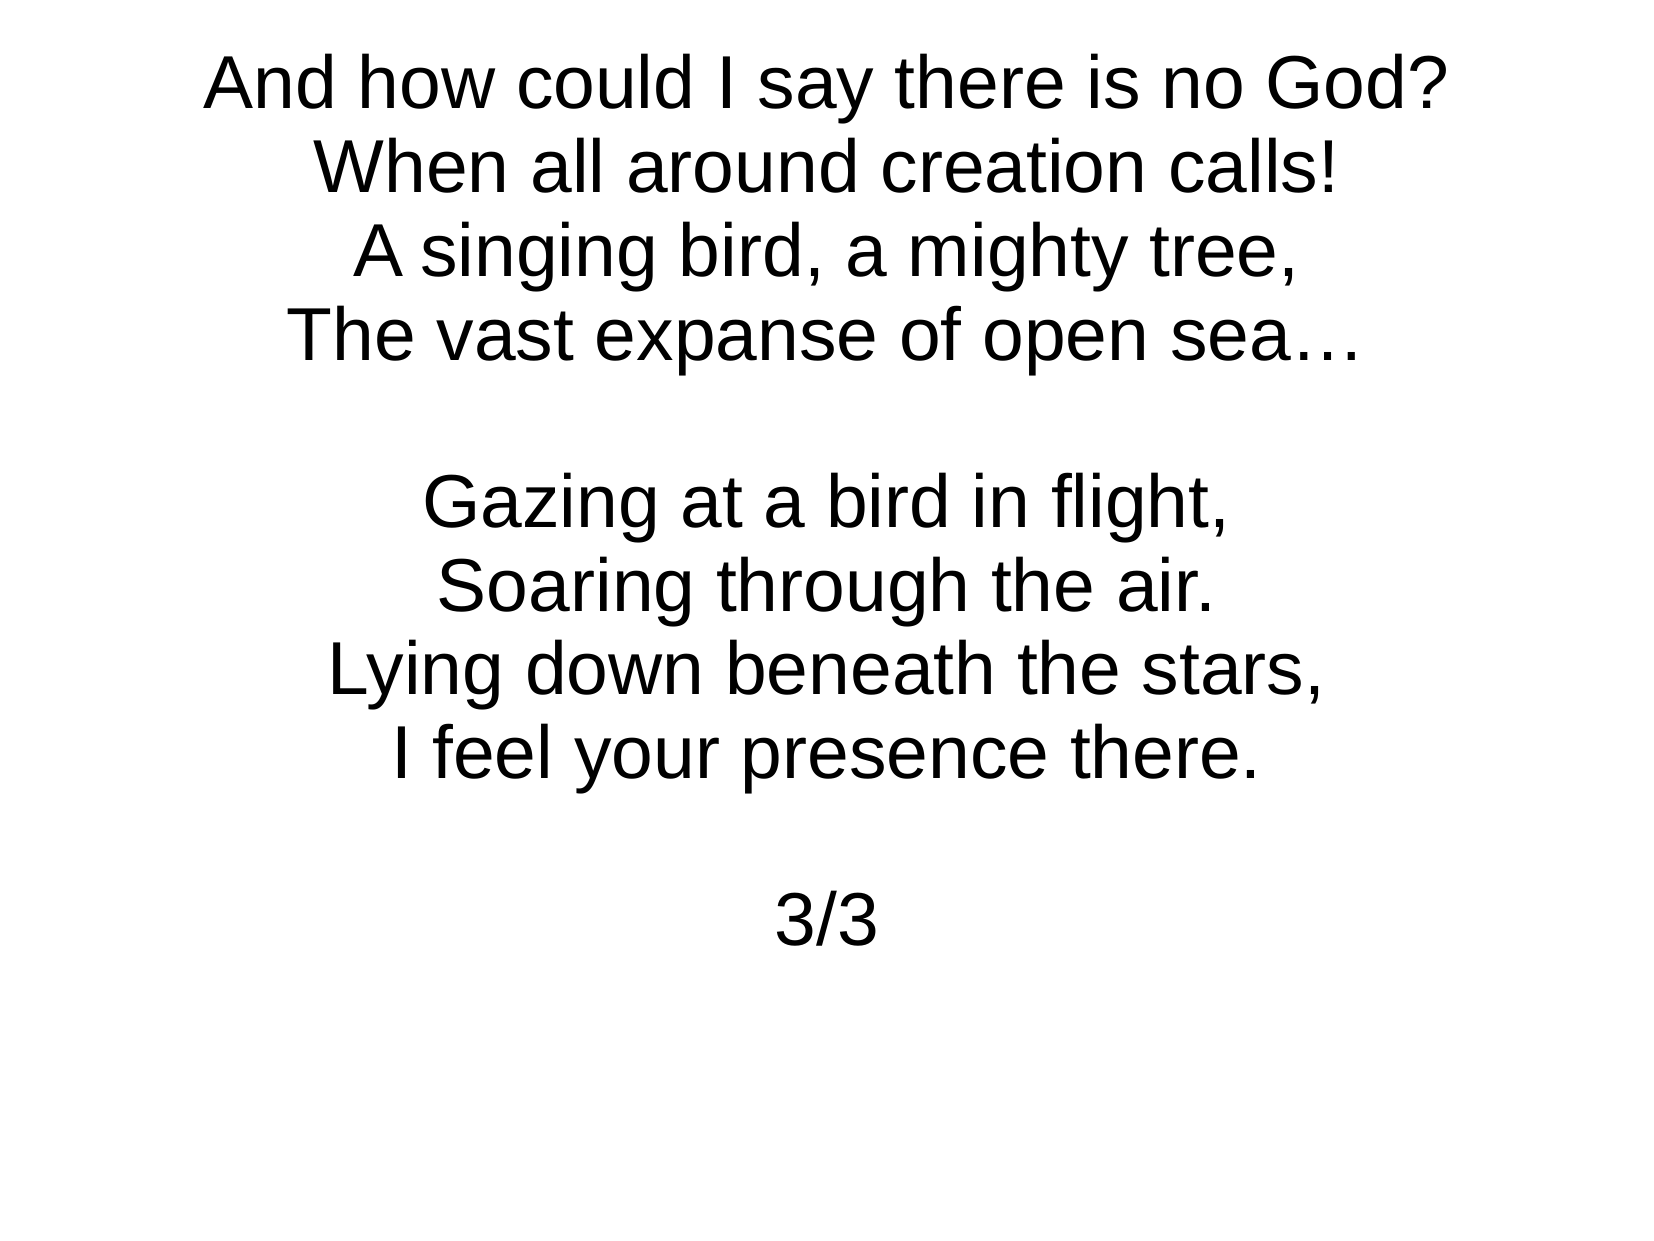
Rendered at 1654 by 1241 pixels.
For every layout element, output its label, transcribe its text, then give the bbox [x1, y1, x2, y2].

text_box And how could I say there is no God? When all around creation calls! A singing bird, a mighty tree, The vast expanse of open sea… Gazing at a bird in flight, Soaring through the air. Lying down beneath the stars, I feel your presence there. 3/3 [29, 29, 1624, 968]
